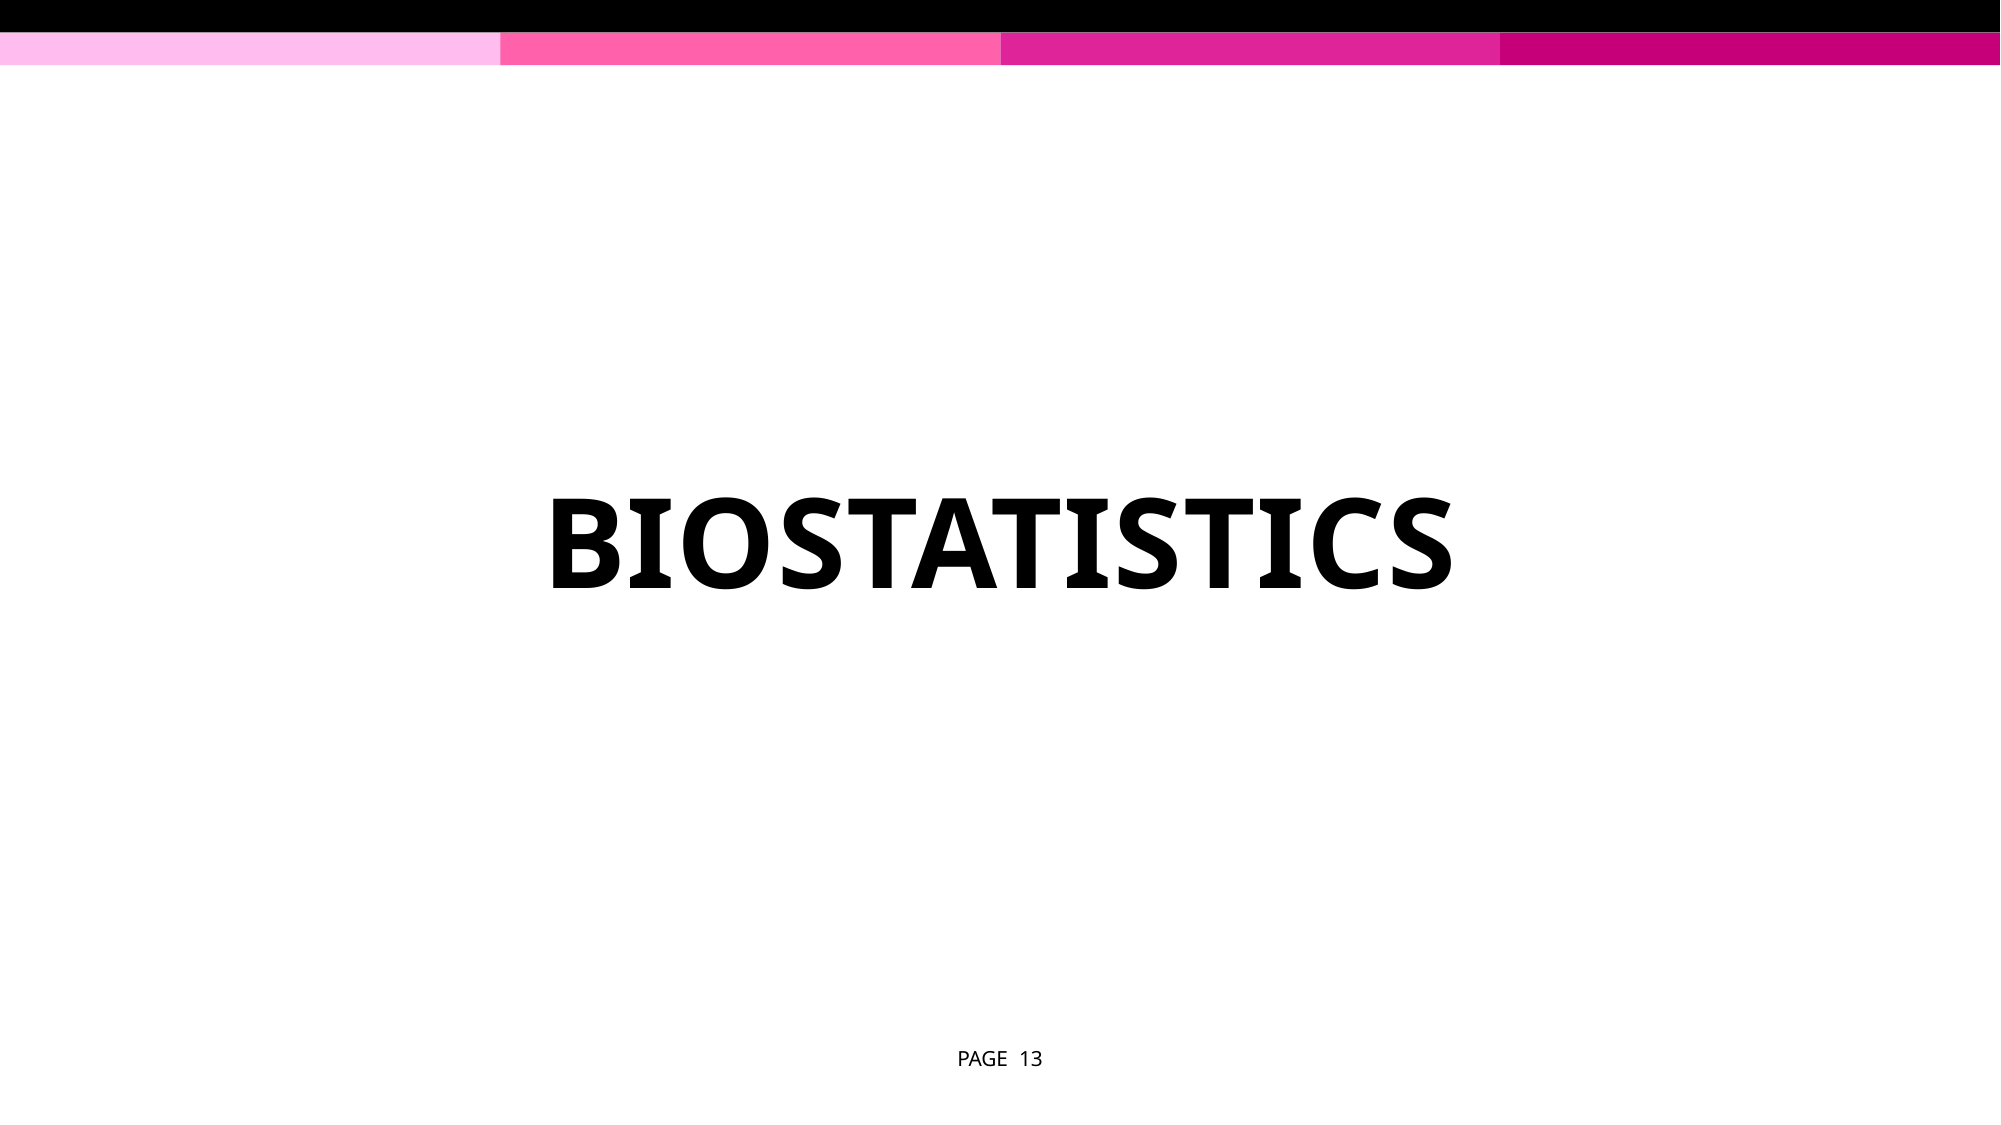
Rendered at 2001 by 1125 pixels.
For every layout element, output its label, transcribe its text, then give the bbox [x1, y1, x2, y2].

slide_number PAGE 13 [916, 1039, 1084, 1081]
title Biostatistics [51, 450, 1949, 622]
